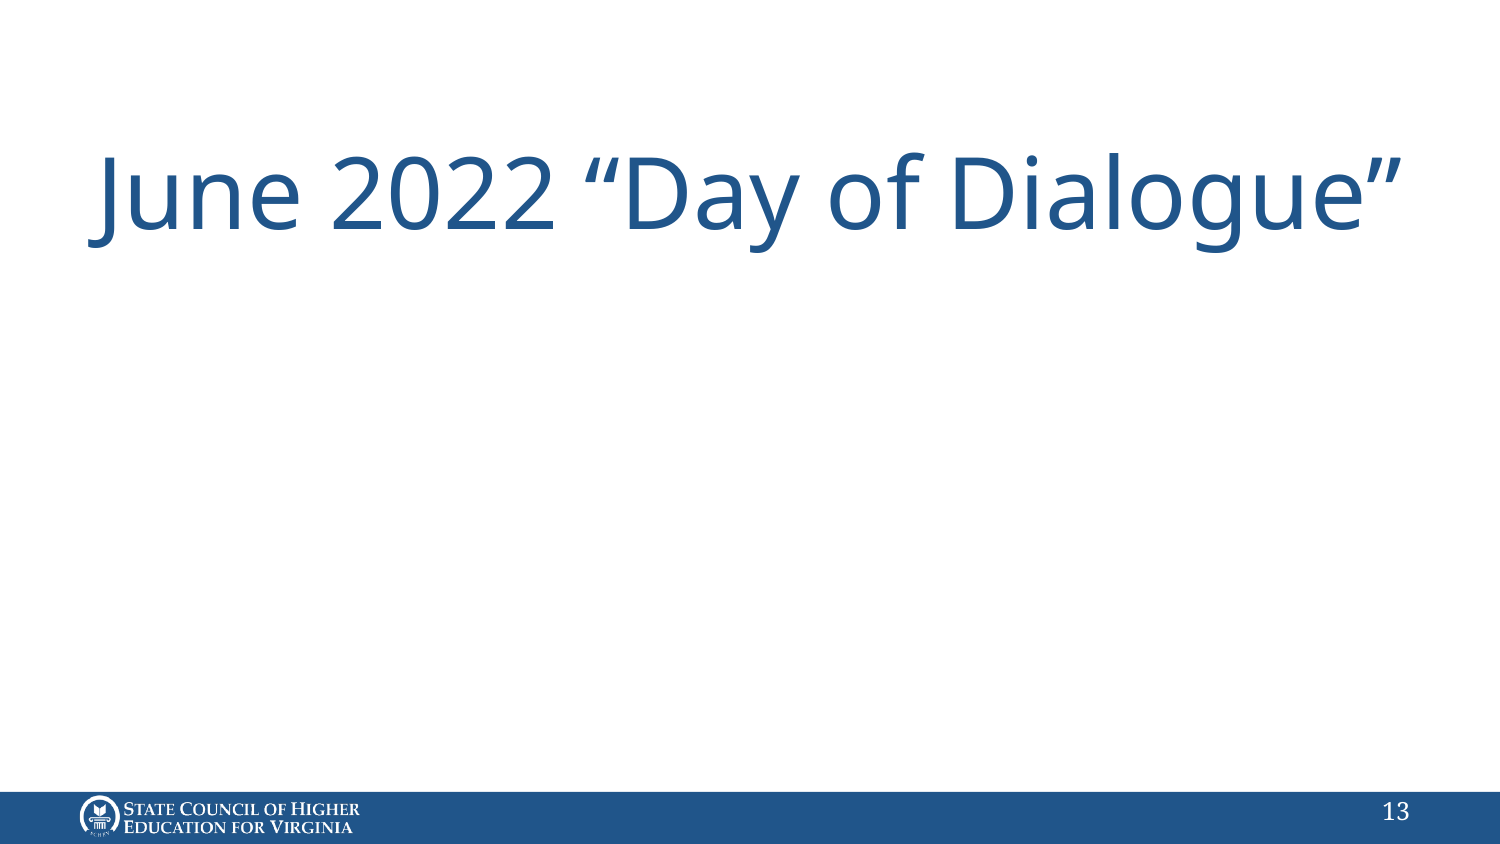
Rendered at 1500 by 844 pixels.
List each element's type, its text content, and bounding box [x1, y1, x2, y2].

picture [75, 790, 364, 843]
slide_number 12 [1074, 790, 1425, 836]
title June 2022 “Day of Dialogue” [0, 121, 1500, 303]
